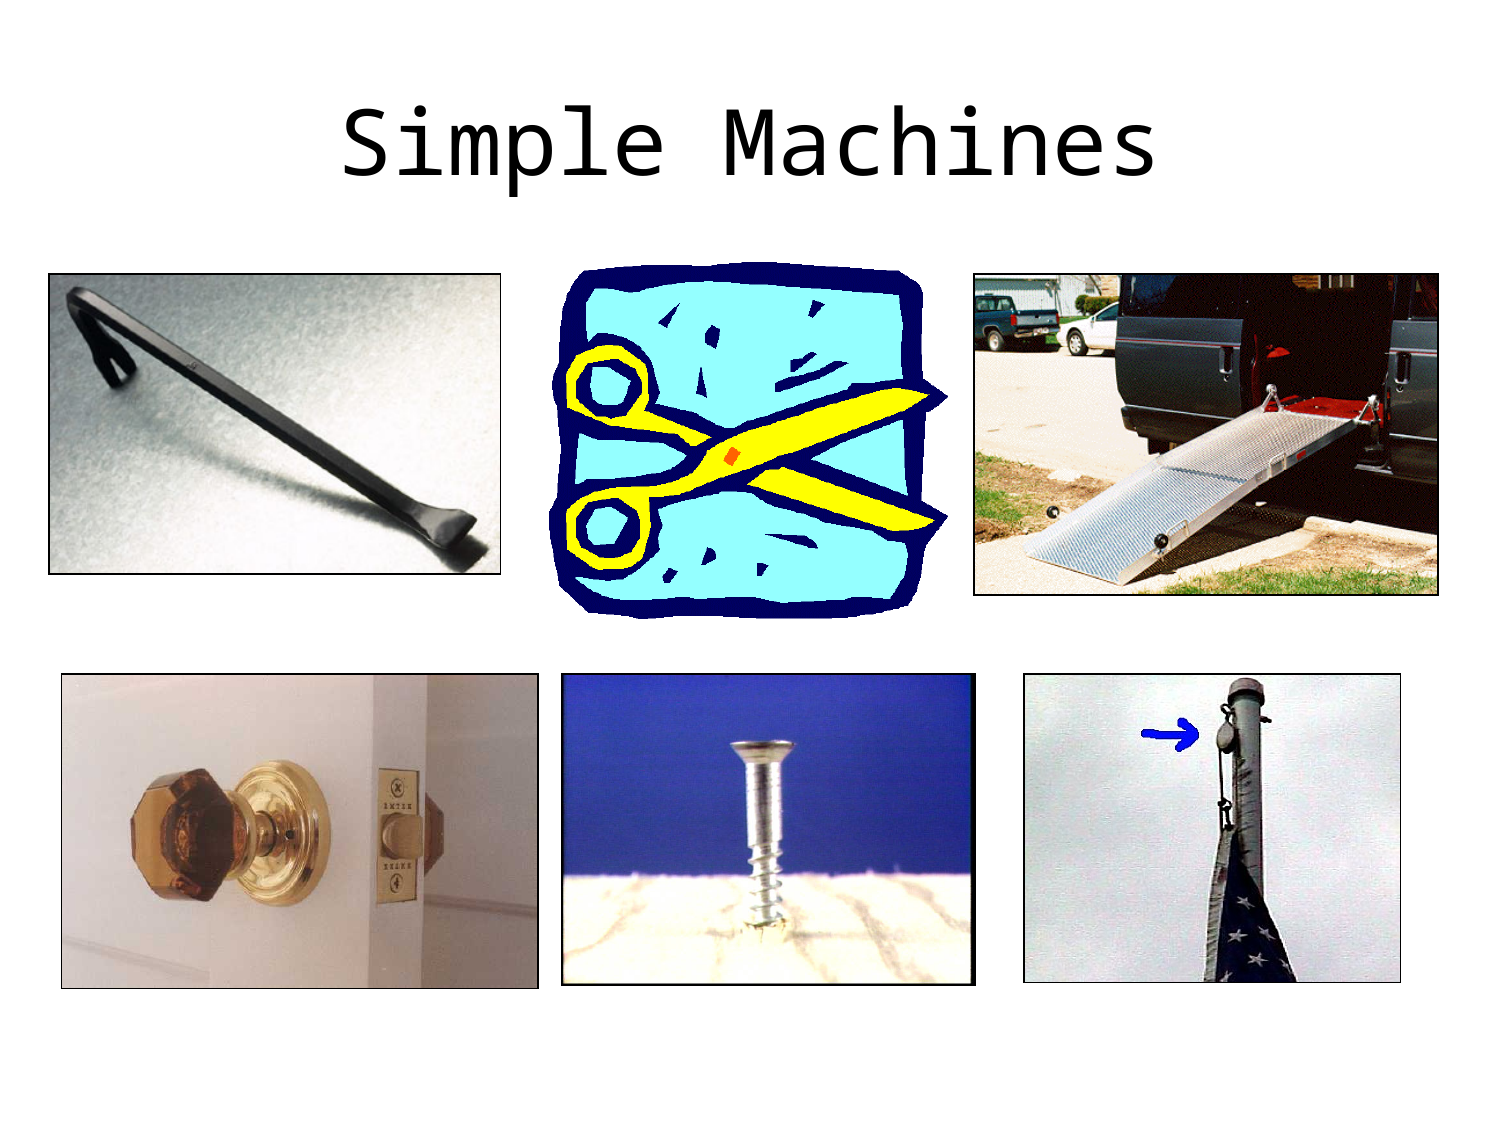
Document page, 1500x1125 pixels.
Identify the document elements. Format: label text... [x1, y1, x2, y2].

picture [49, 274, 501, 574]
picture [562, 674, 976, 985]
picture [62, 674, 538, 988]
title Simple Machines [75, 45, 1425, 233]
picture [974, 274, 1438, 595]
picture [549, 262, 949, 619]
picture [1024, 674, 1401, 982]
